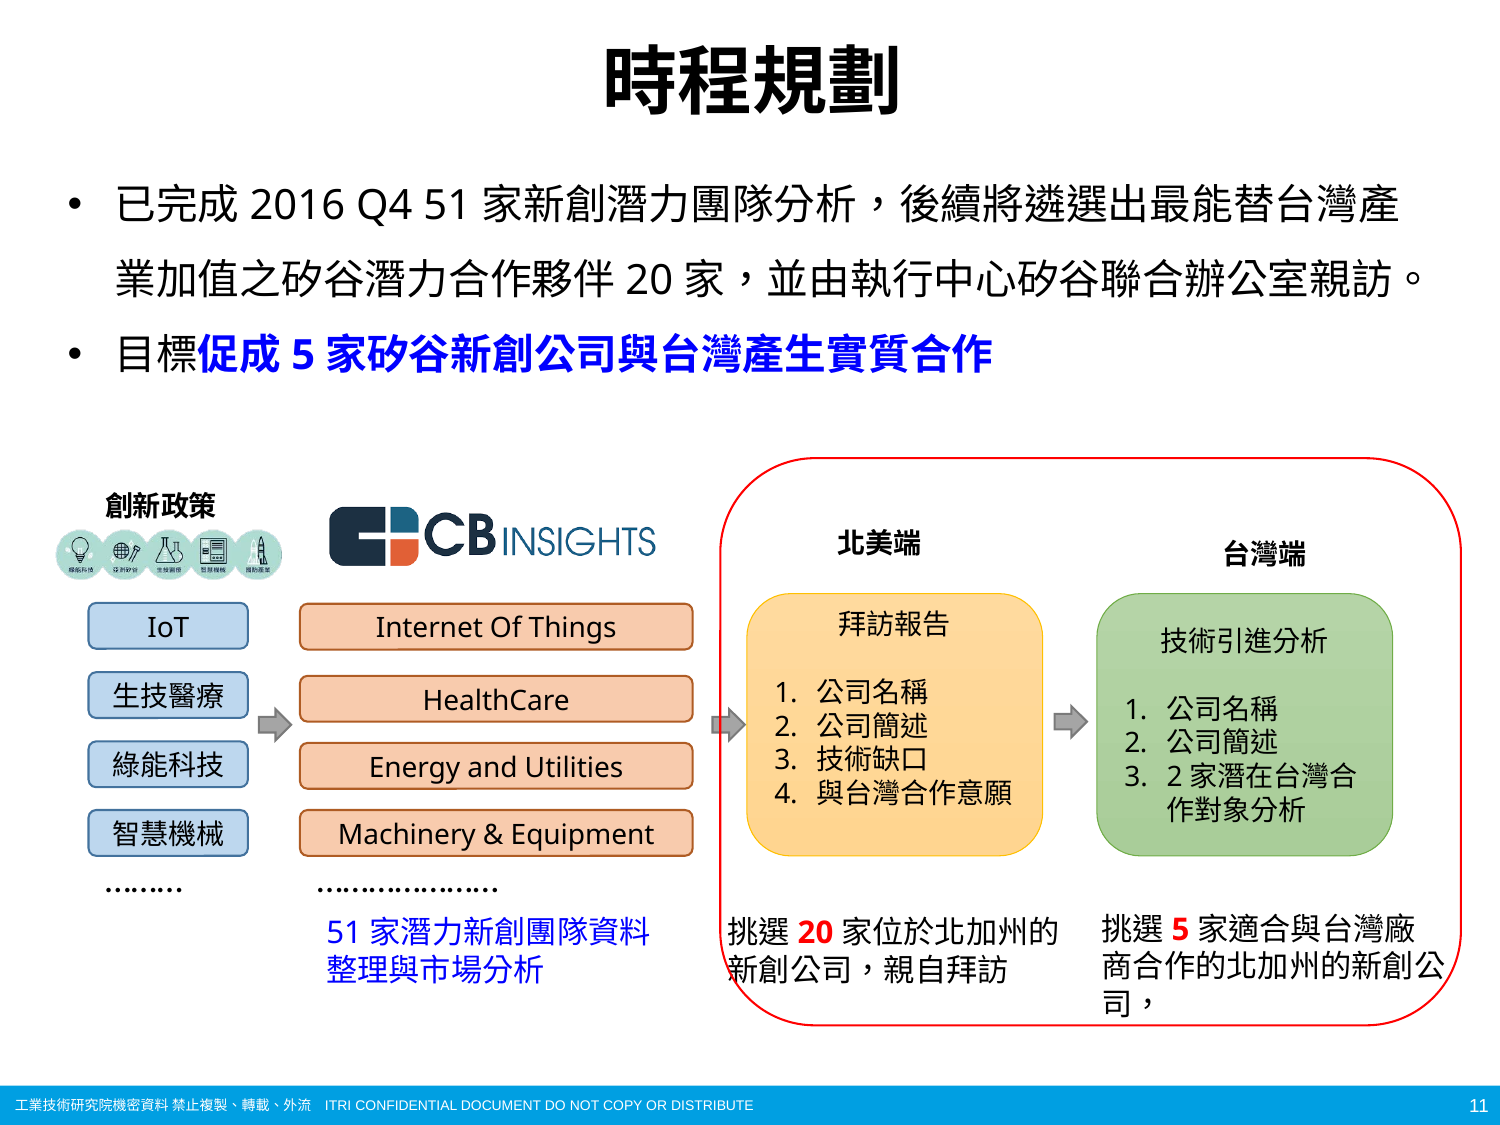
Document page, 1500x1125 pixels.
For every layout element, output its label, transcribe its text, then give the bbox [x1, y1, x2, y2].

text_box ……… [90, 856, 248, 908]
title 時程規劃 [106, 3, 1400, 145]
text_box 挑選5家適合與台灣廠商合作的北加州的新創公司， [1086, 950, 1461, 1029]
text_box 51家潛力新創團隊資料整理與市場分析 [311, 905, 686, 995]
text_box [719, 461, 1462, 1027]
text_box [55, 480, 1393, 856]
text_box ………………… [302, 856, 615, 908]
text_box 已完成2016 Q4 51家新創潛力團隊分析，後續將遴選出最能替台灣產業加值之矽谷潛力合作夥伴20家，並由執行中心矽谷聯合辦公室親訪。 目標促成5家矽谷新創公司與台灣產生實質合作 [52, 145, 1437, 461]
text_box 挑選20家位於北加州的新創公司，親自拜訪 [712, 905, 743, 995]
